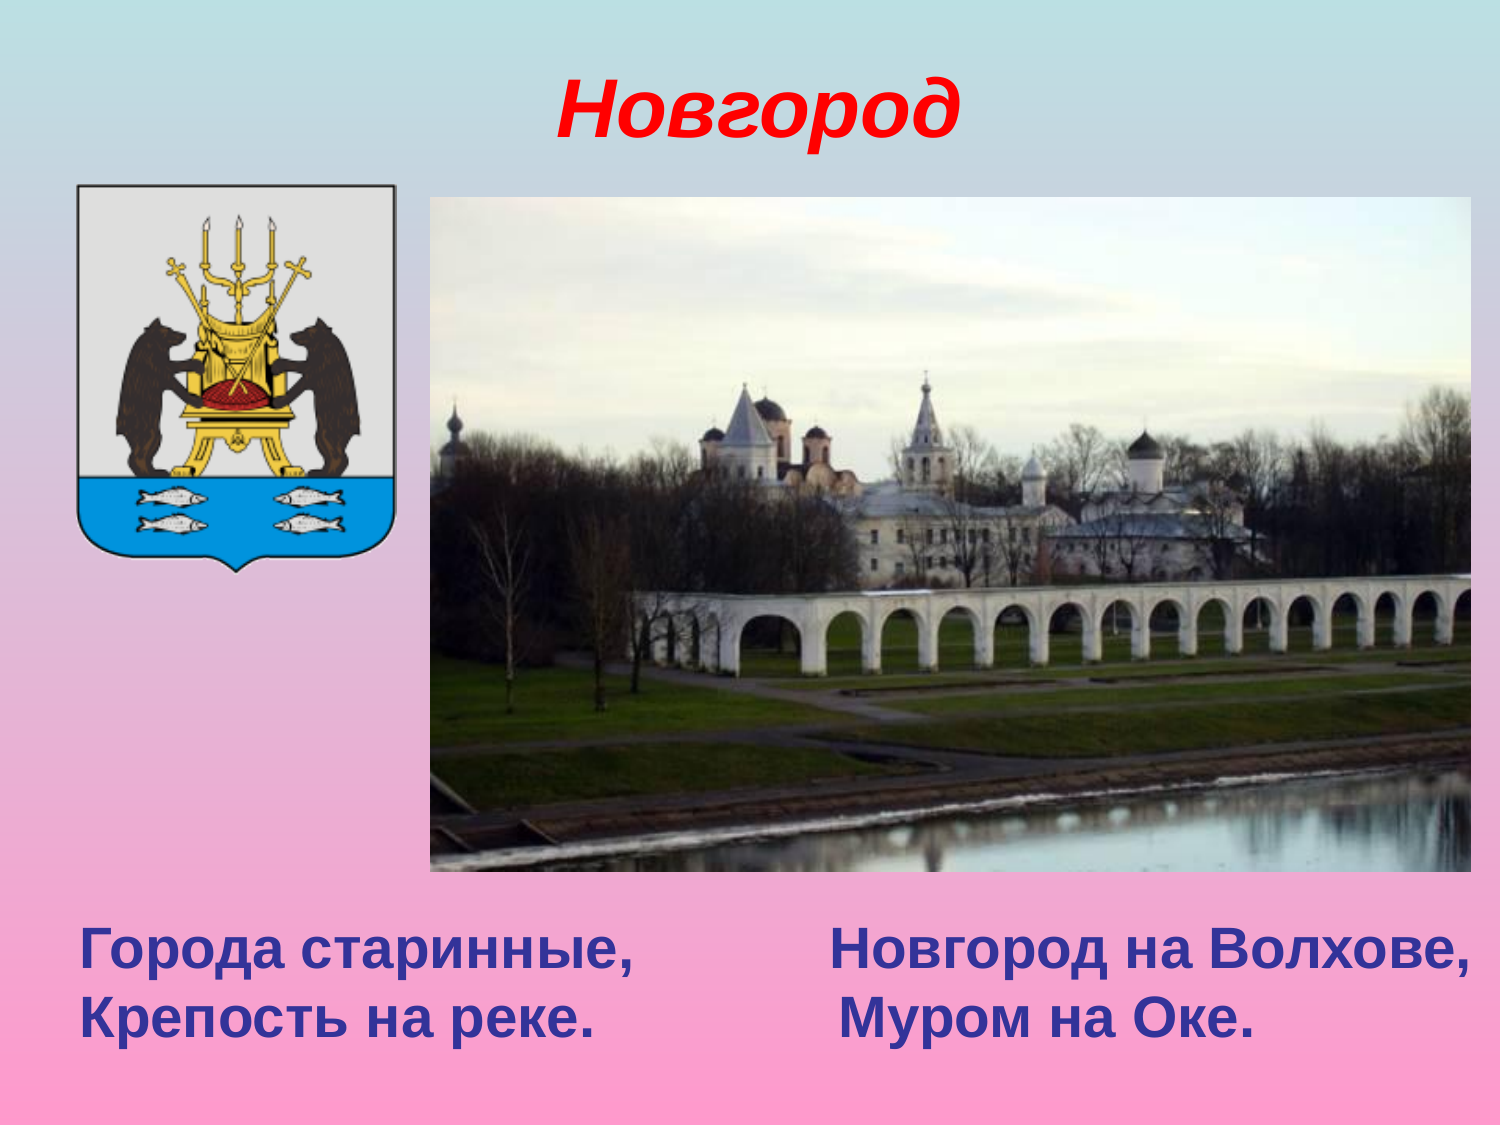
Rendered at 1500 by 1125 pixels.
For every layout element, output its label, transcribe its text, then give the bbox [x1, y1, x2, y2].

text_box Новгород [541, 46, 979, 162]
picture [430, 197, 1471, 872]
text_box Города старинные, Новгород на Волхове, Крепость на реке. Муром на Оке. [64, 902, 1500, 1057]
picture [76, 184, 397, 575]
